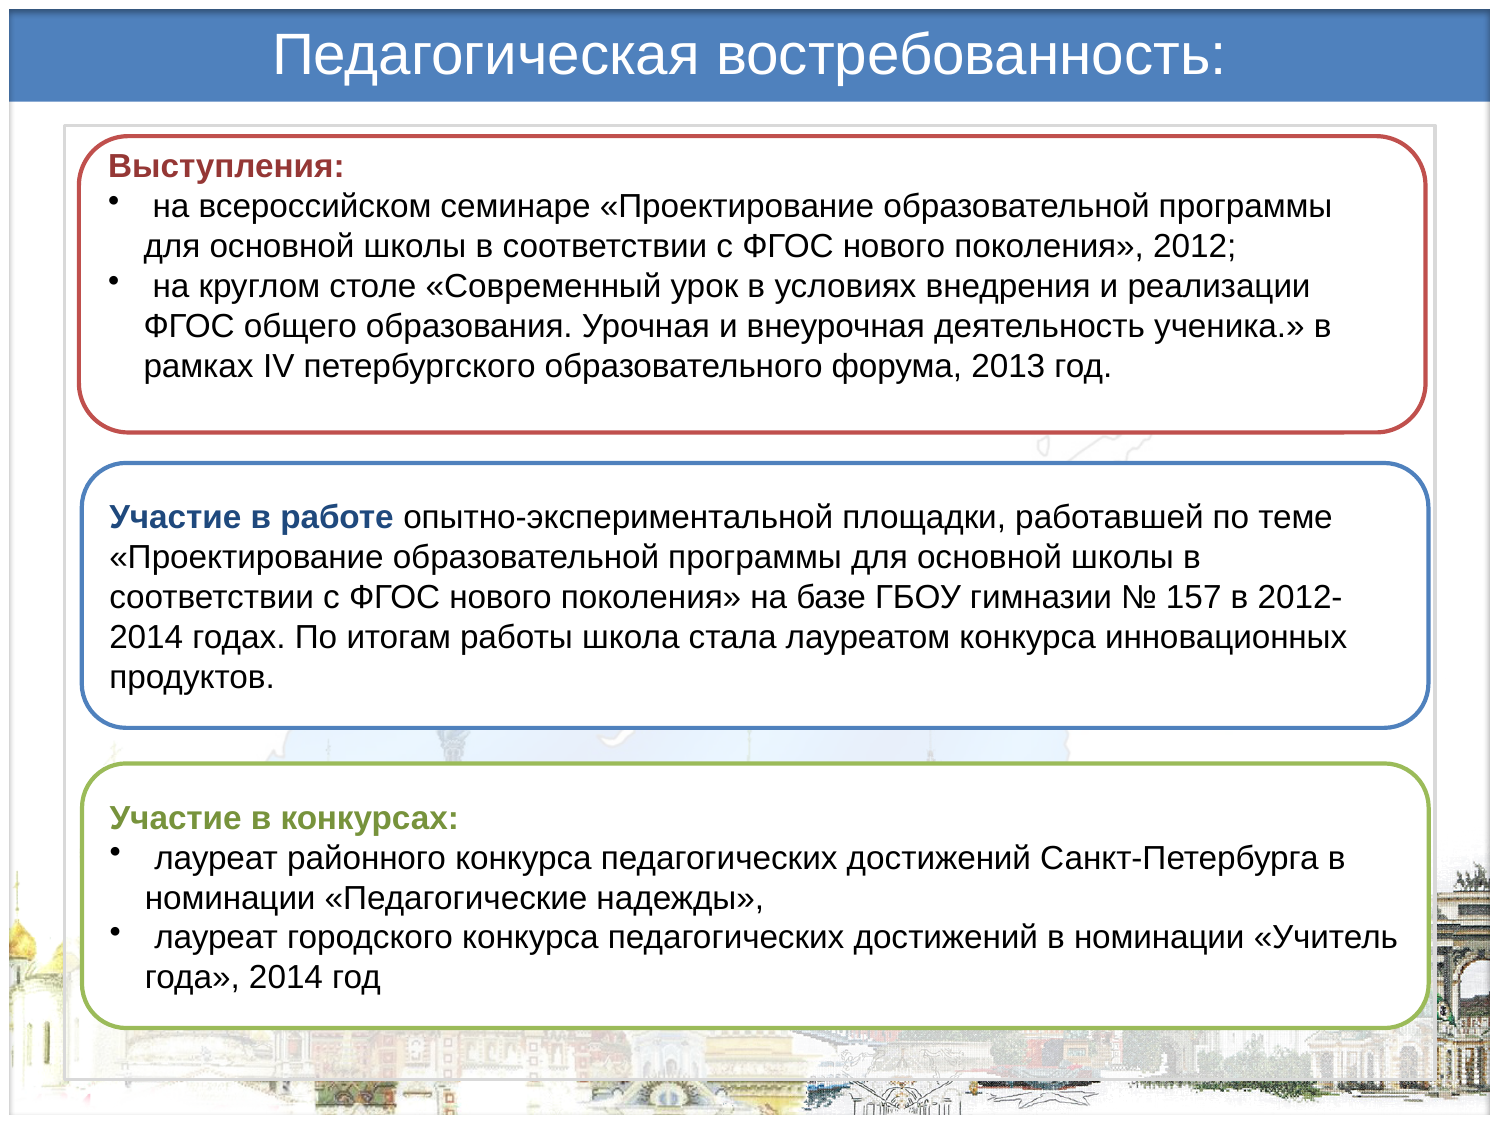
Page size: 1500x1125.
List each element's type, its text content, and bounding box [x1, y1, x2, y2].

text_box Участие в работе опытно-экспериментальной площадки, работавшей по теме «Проектирование образовательной программы для основной школы в соответствии с ФГОС нового поколения» на базе ГБОУ гимназии № 157 в 2012-2014 годах. По итогам работы школа стала лауреатом конкурса инновационных продуктов. [1237, 460, 1431, 638]
text_box [0, 0, 1500, 644]
picture [0, 411, 1496, 1125]
text_box Выступления: на всероссийском семинаре «Проектирование образовательной программы для основной школы в соответствии с ФГОС нового поколения», 2012; на круглом столе «Современный урок в условиях внедрения и реализации ФГОС общего образования. Урочная и внеурочная деятельность ученика.» в рамках IV петербургского образовательного форума, 2013 год. [76, 134, 1428, 435]
